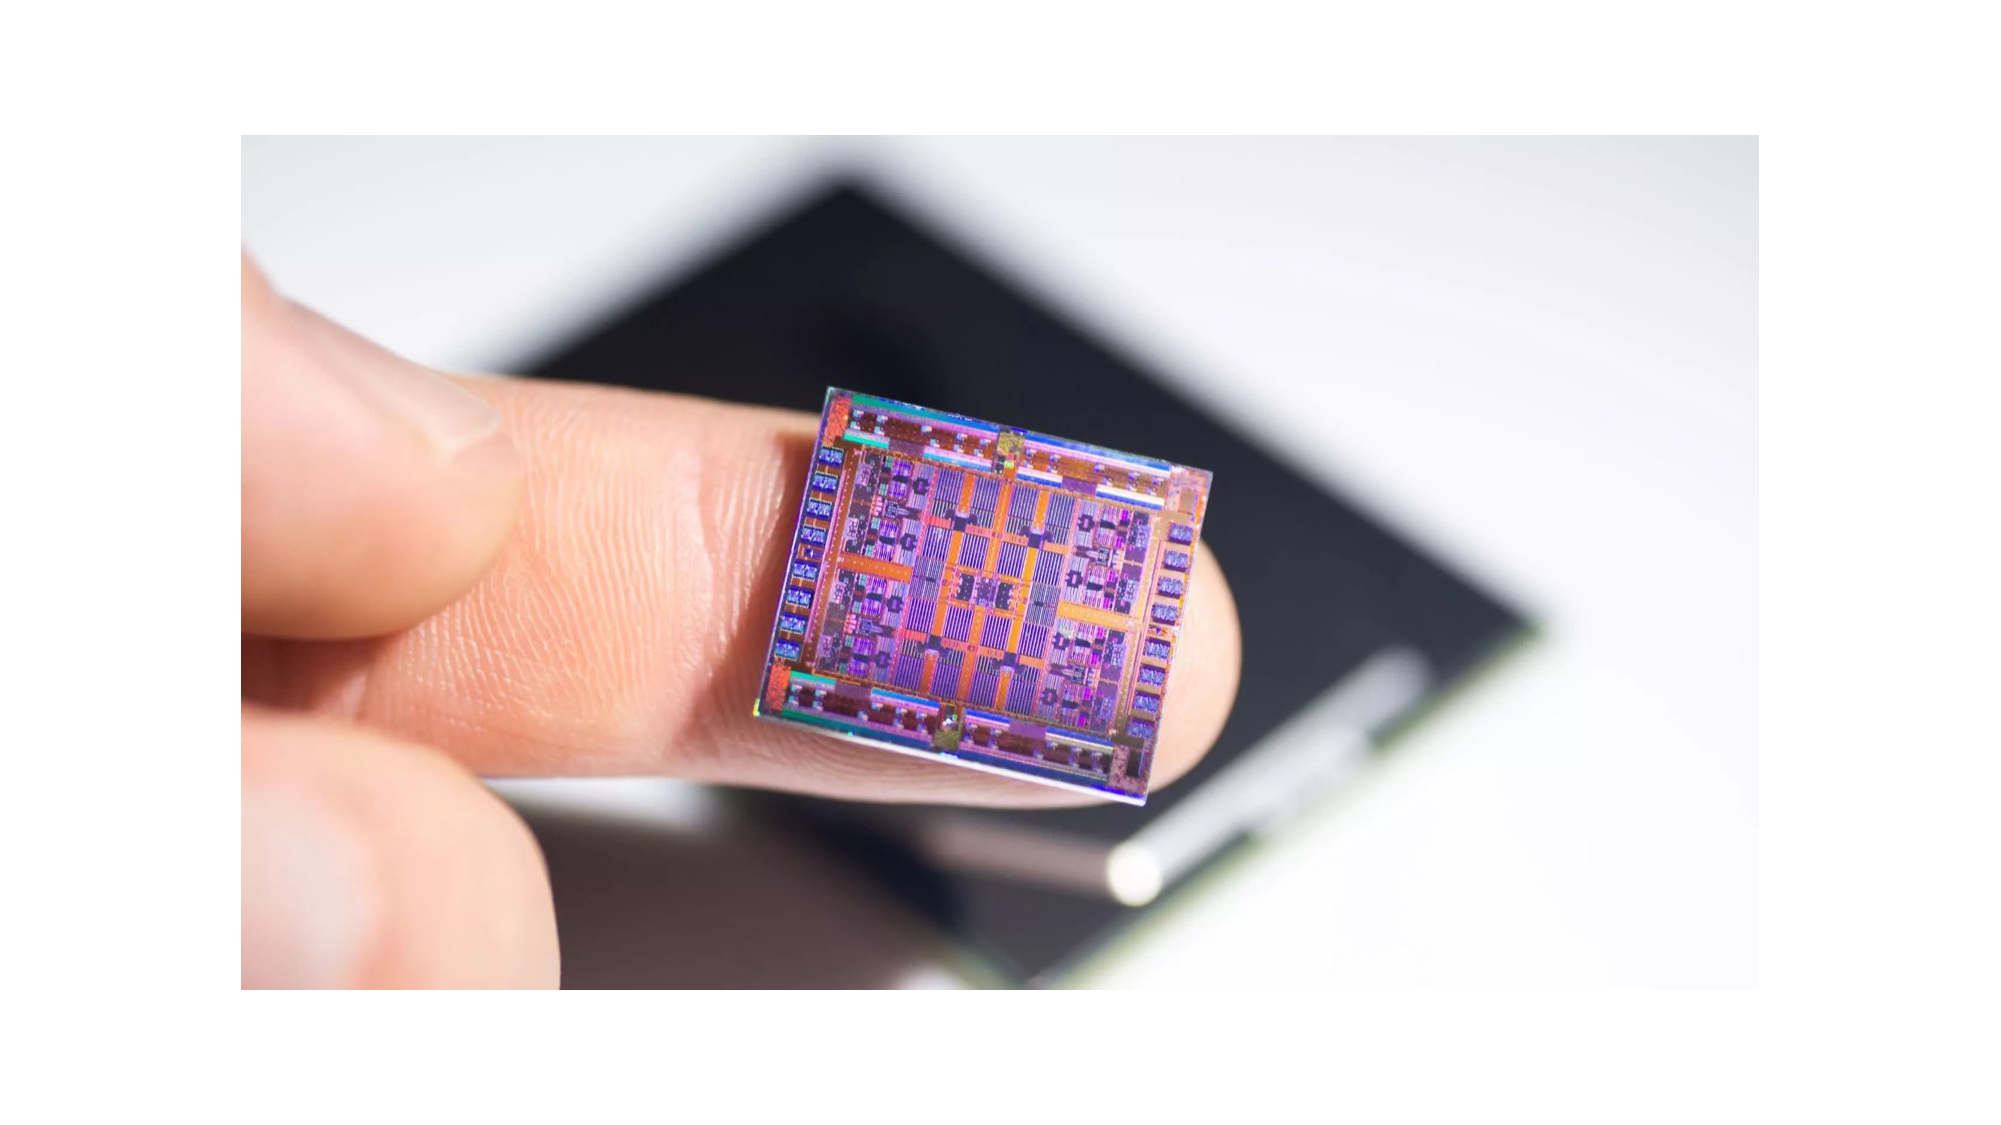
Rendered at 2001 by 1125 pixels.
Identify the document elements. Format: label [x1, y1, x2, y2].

list [240, 135, 1760, 990]
